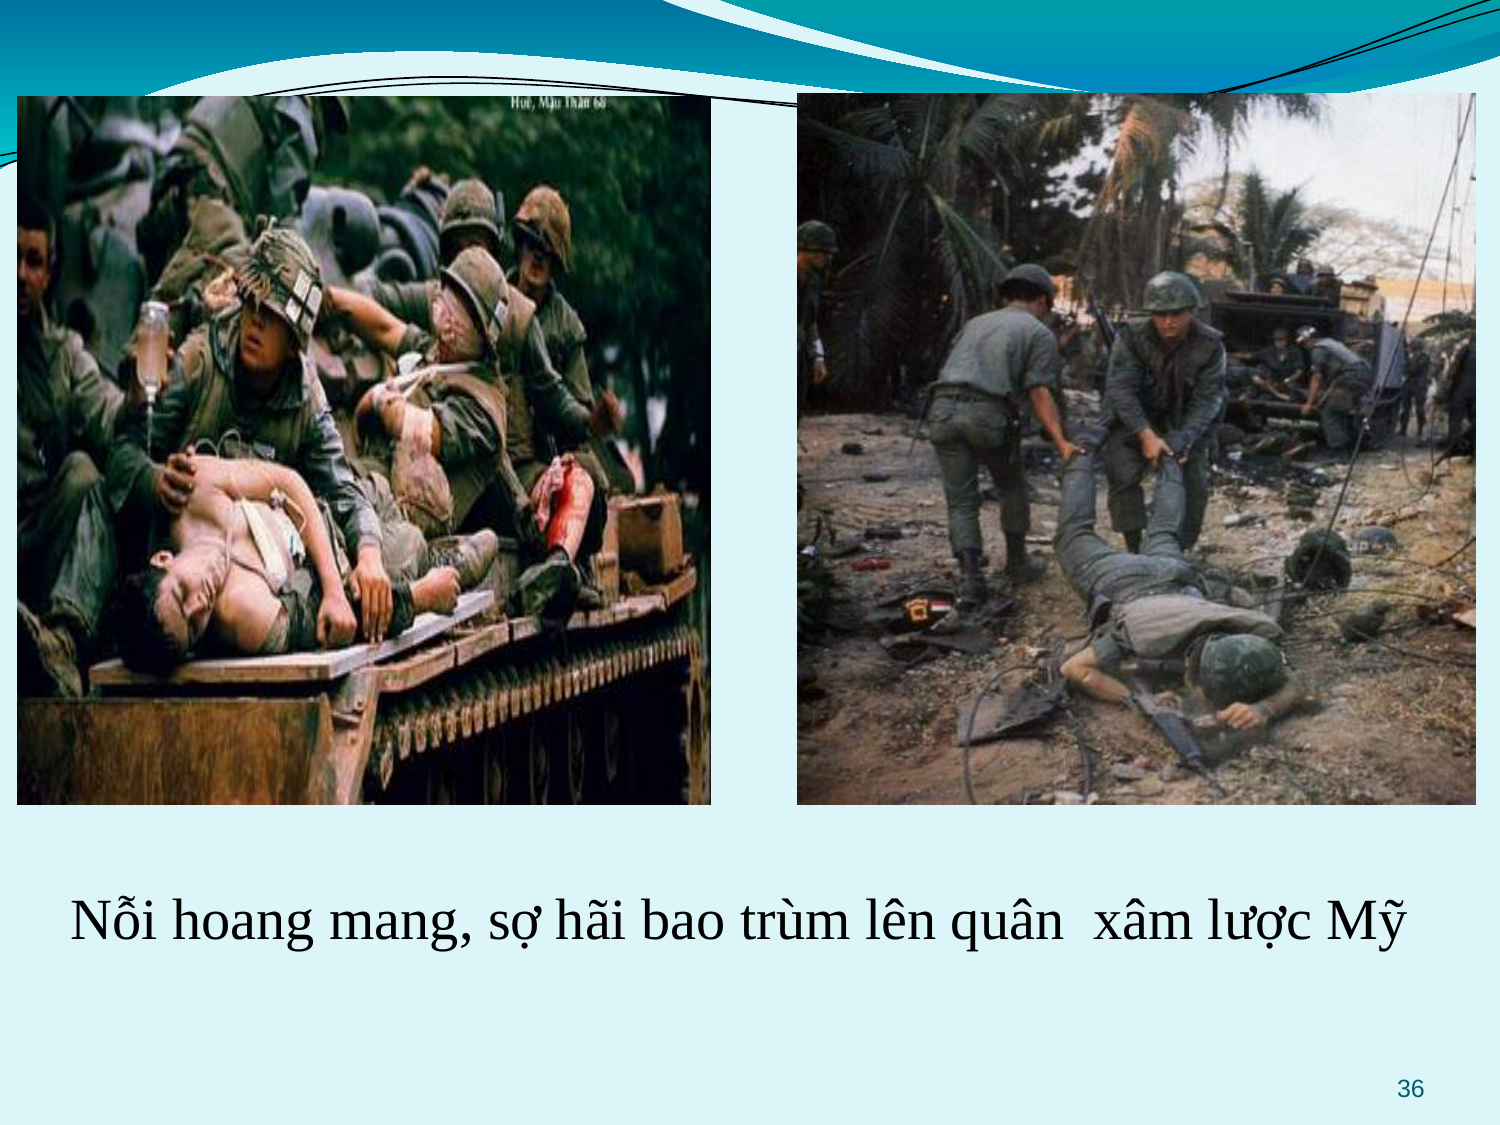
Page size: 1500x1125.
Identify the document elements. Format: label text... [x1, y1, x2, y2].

picture [17, 96, 711, 806]
text_box Nỗi hoang mang, sợ hãi bao trùm lên quân xâm lược Mỹ [17, 873, 1476, 959]
picture [797, 92, 1476, 806]
slide_number 36 [1299, 1042, 1426, 1103]
